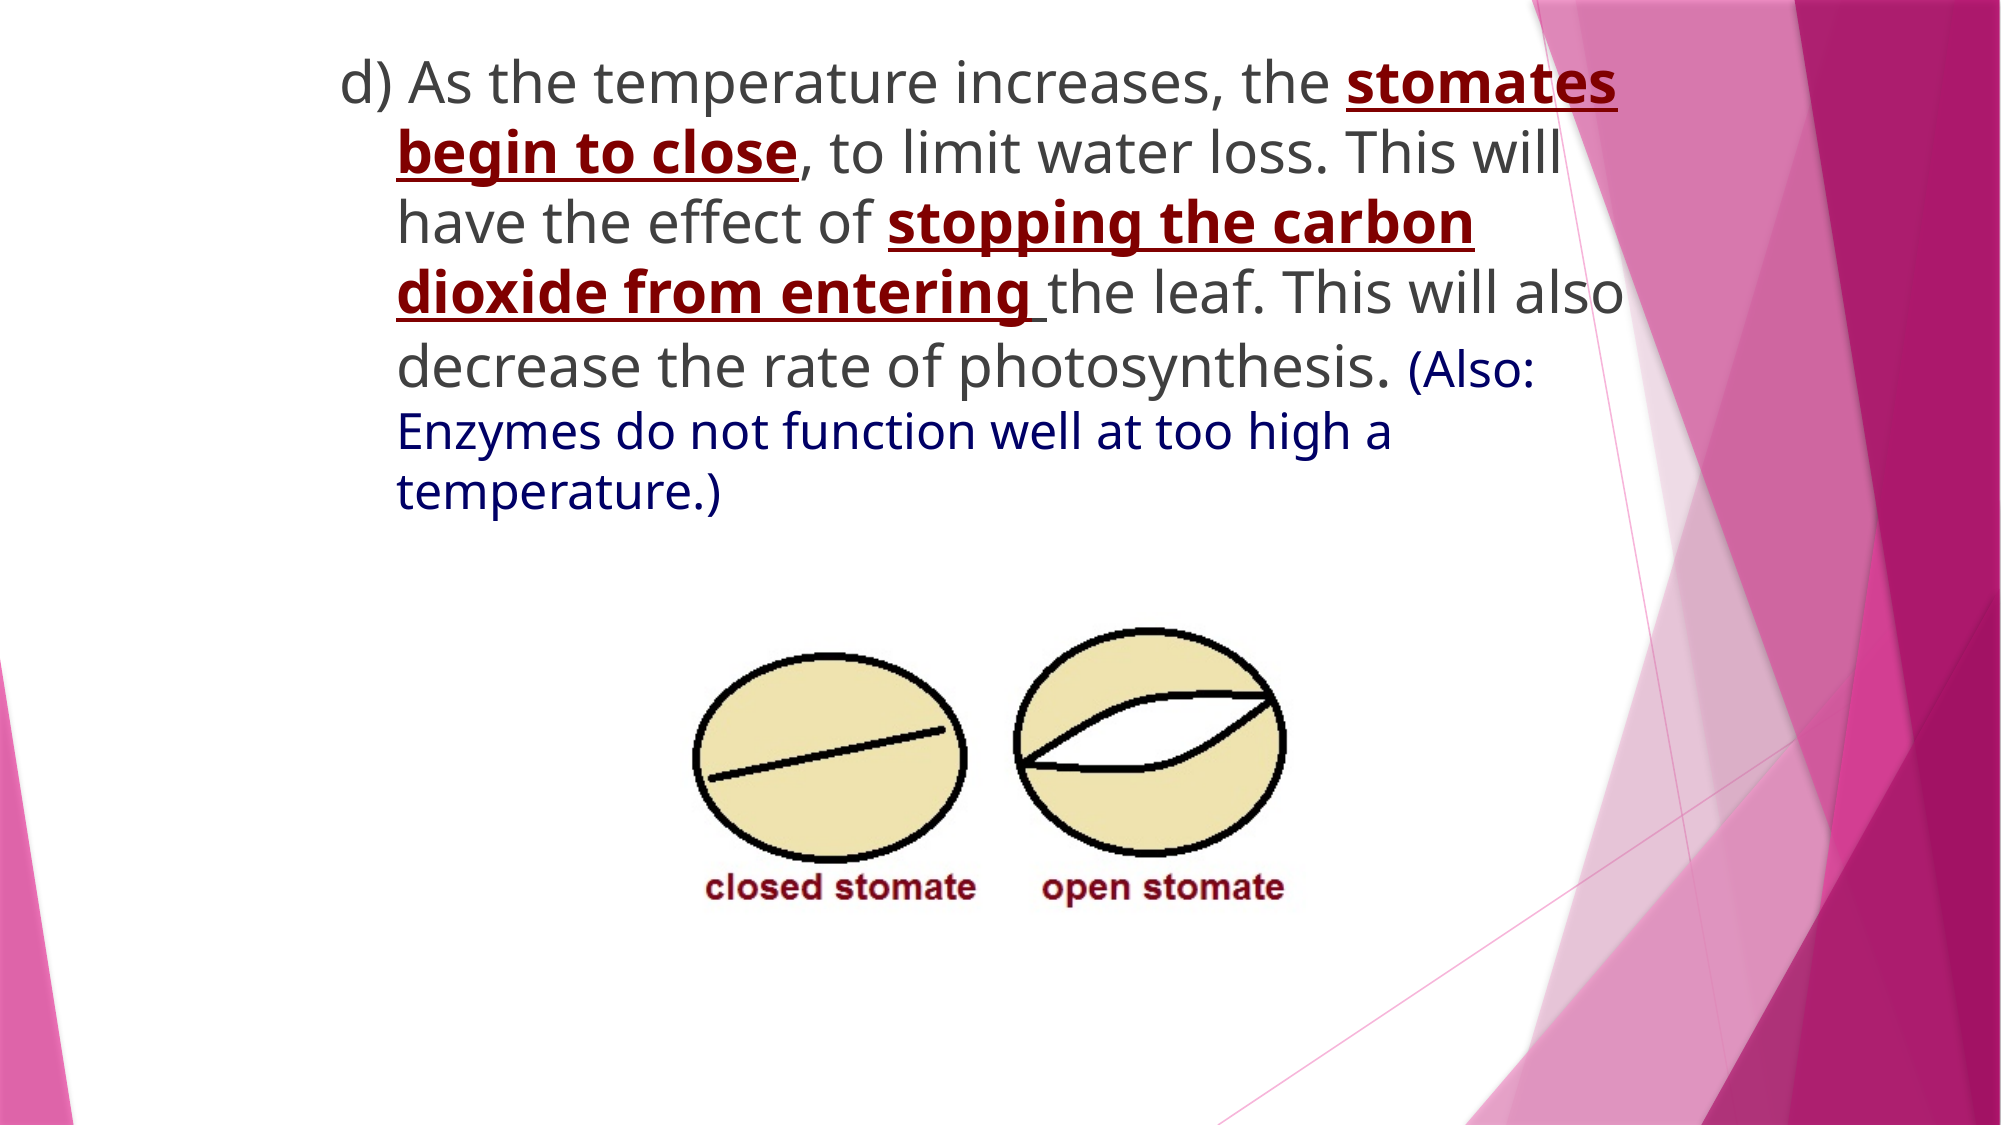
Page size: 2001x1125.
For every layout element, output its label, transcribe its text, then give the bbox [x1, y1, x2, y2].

list d) As the temperature increases, the stomates begin to close, to limit water loss. This will have the effect of stopping the carbon dioxide from entering the leaf. This will also decrease the rate of photosynthesis. (Also: Enzymes do not function well at too high a temperature.) [324, 37, 1675, 980]
picture [679, 611, 1321, 926]
